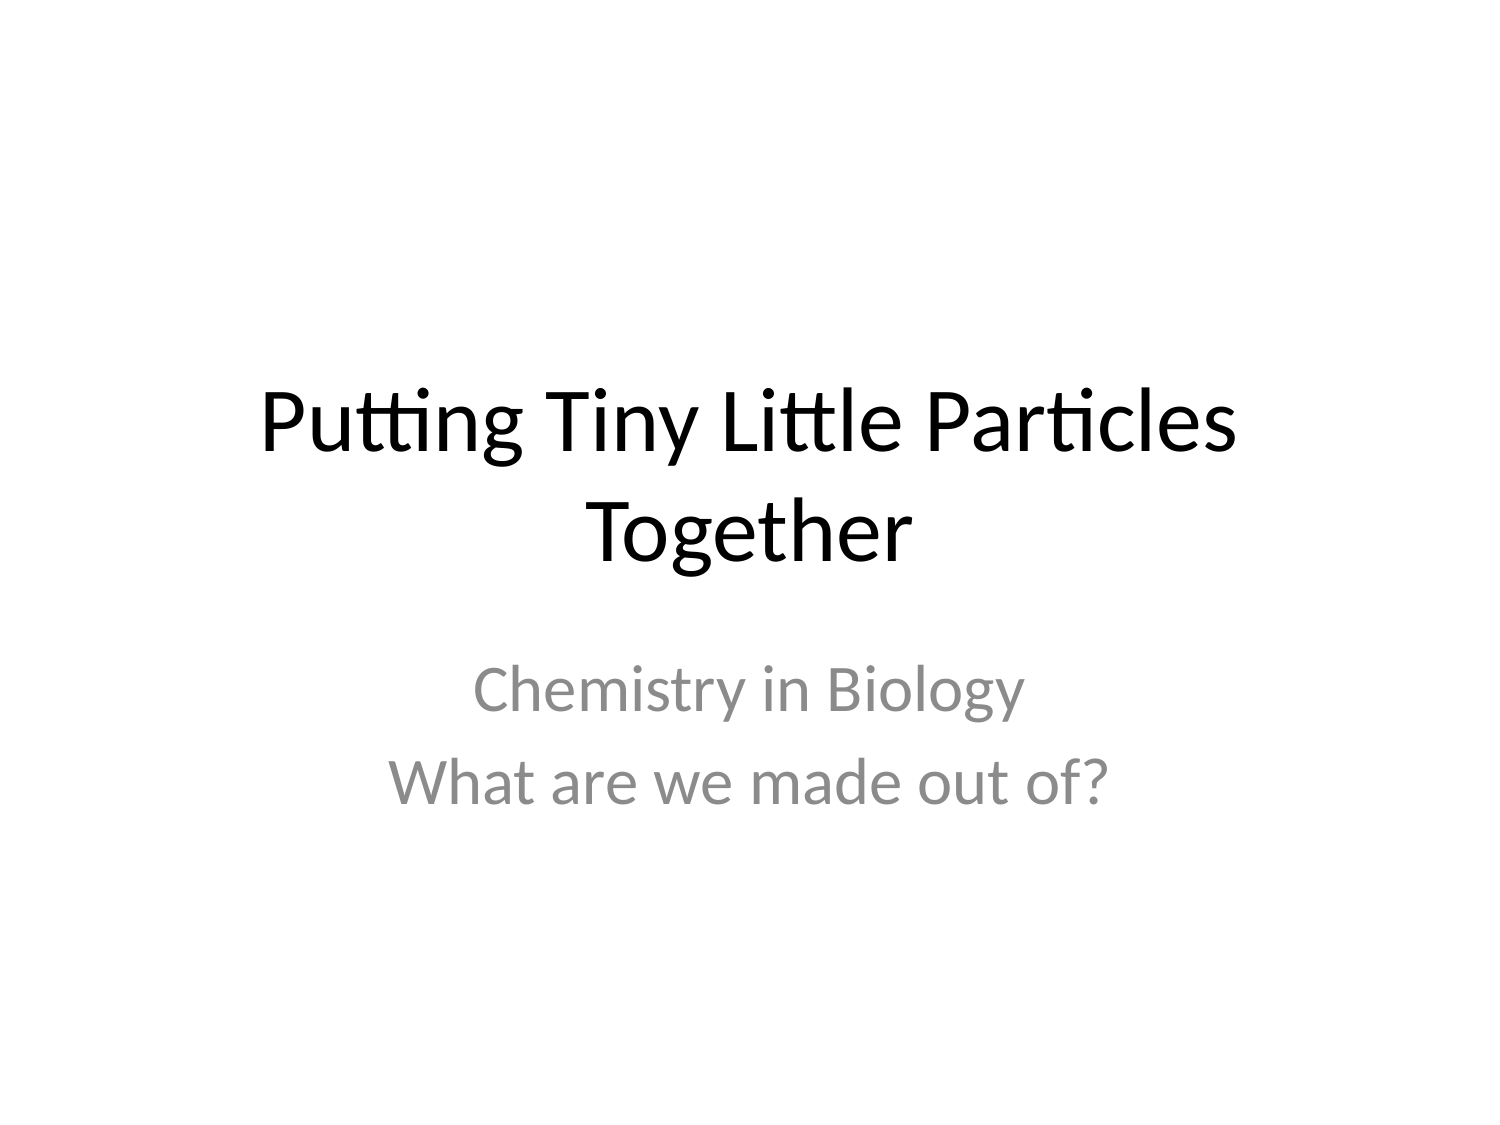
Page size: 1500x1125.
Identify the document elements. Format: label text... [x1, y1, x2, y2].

subtitle Chemistry in Biology What are we made out of? [225, 637, 1275, 925]
title Putting Tiny Little Particles Together [112, 349, 1388, 591]
